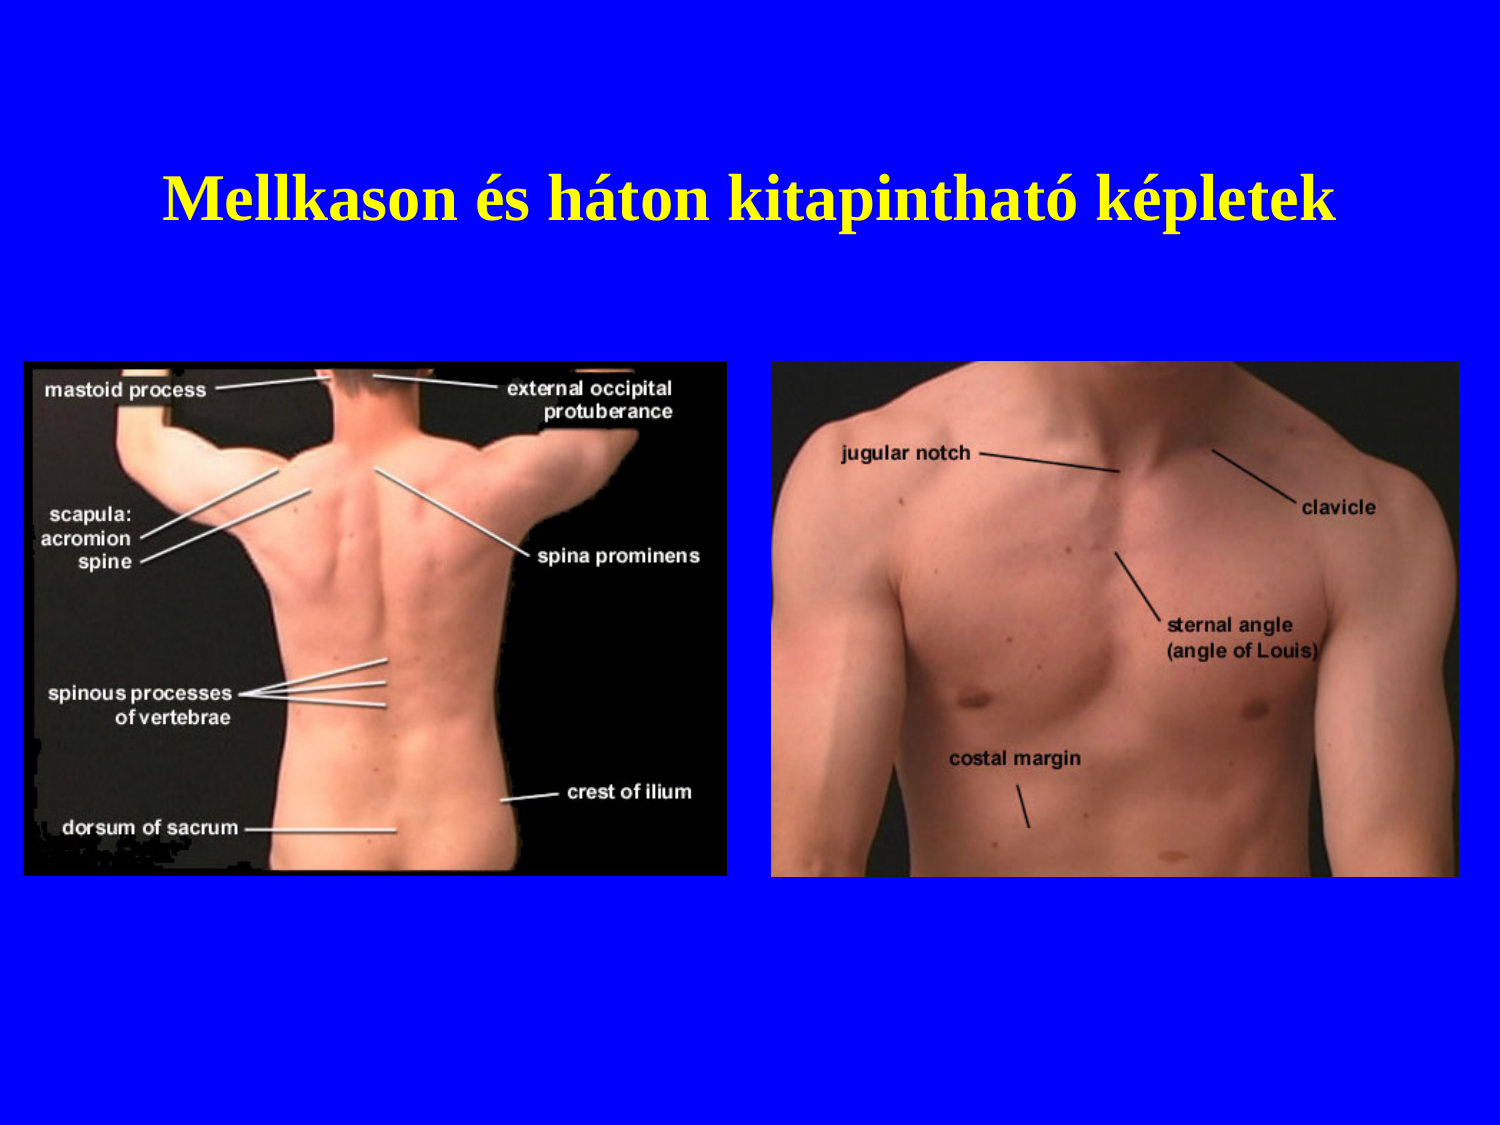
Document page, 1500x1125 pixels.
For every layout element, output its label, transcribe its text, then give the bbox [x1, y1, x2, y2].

picture [23, 361, 727, 877]
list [771, 361, 1460, 878]
title Mellkason és háton kitapintható képletek [112, 99, 1388, 288]
